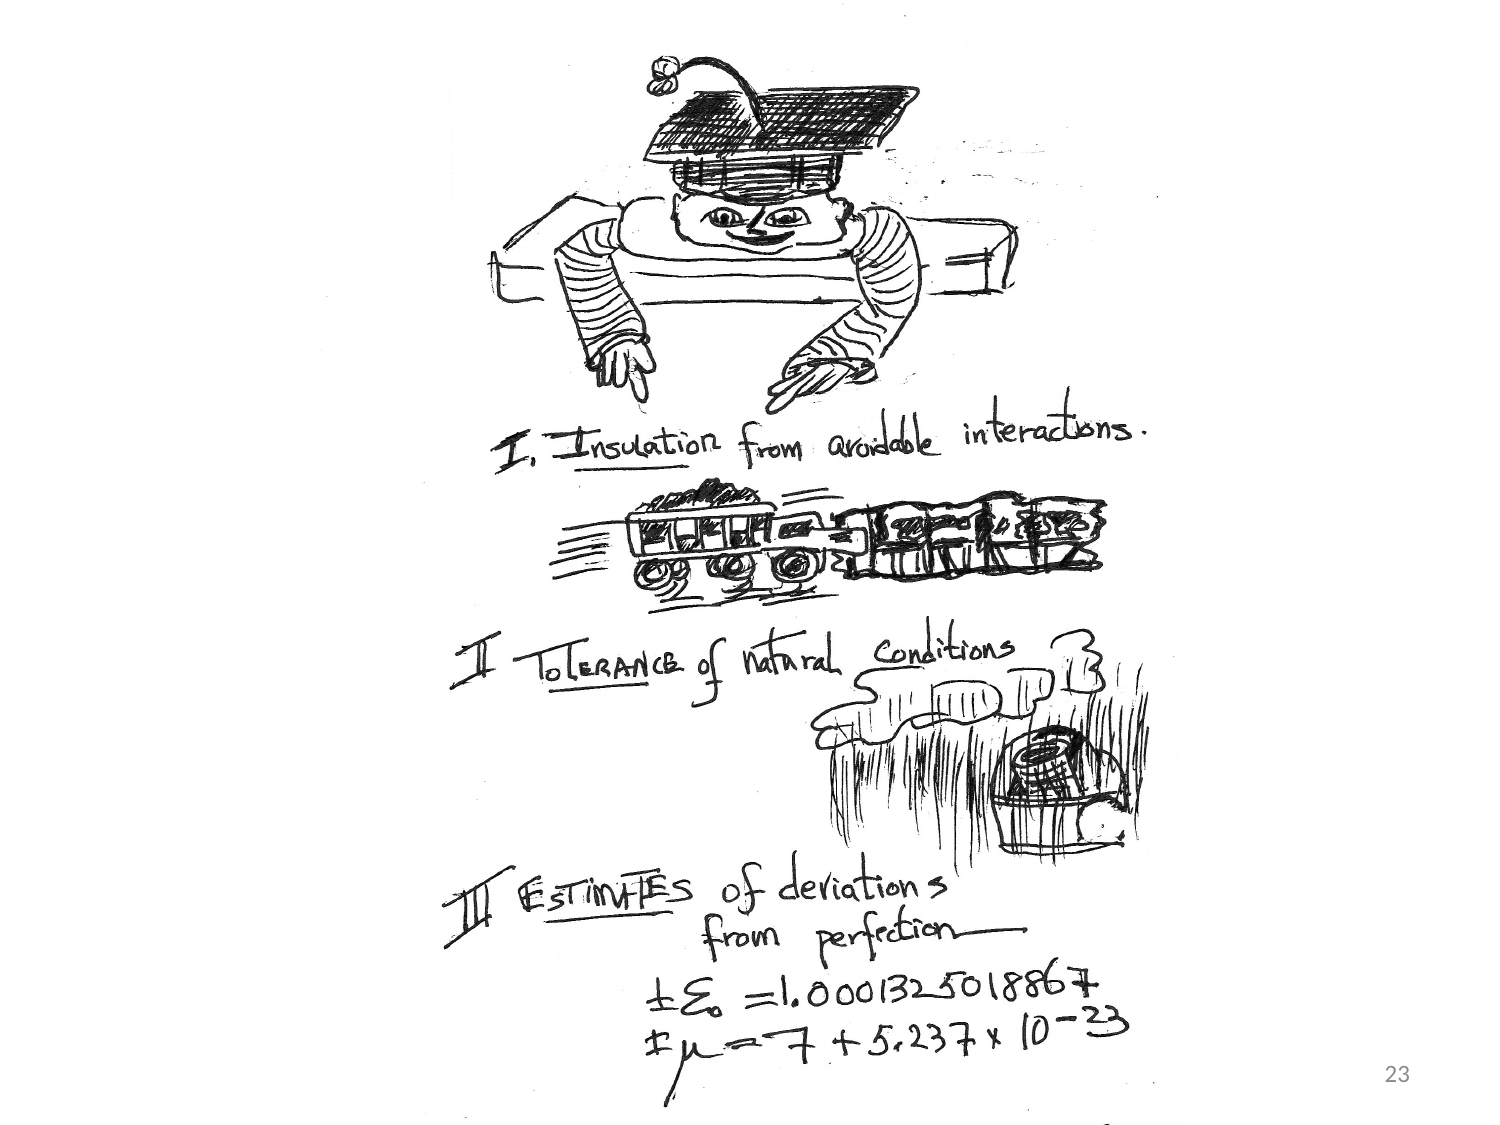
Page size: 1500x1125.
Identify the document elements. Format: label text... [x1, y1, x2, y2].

picture [317, 0, 1182, 1125]
slide_number 23 [1186, 1042, 1425, 1103]
